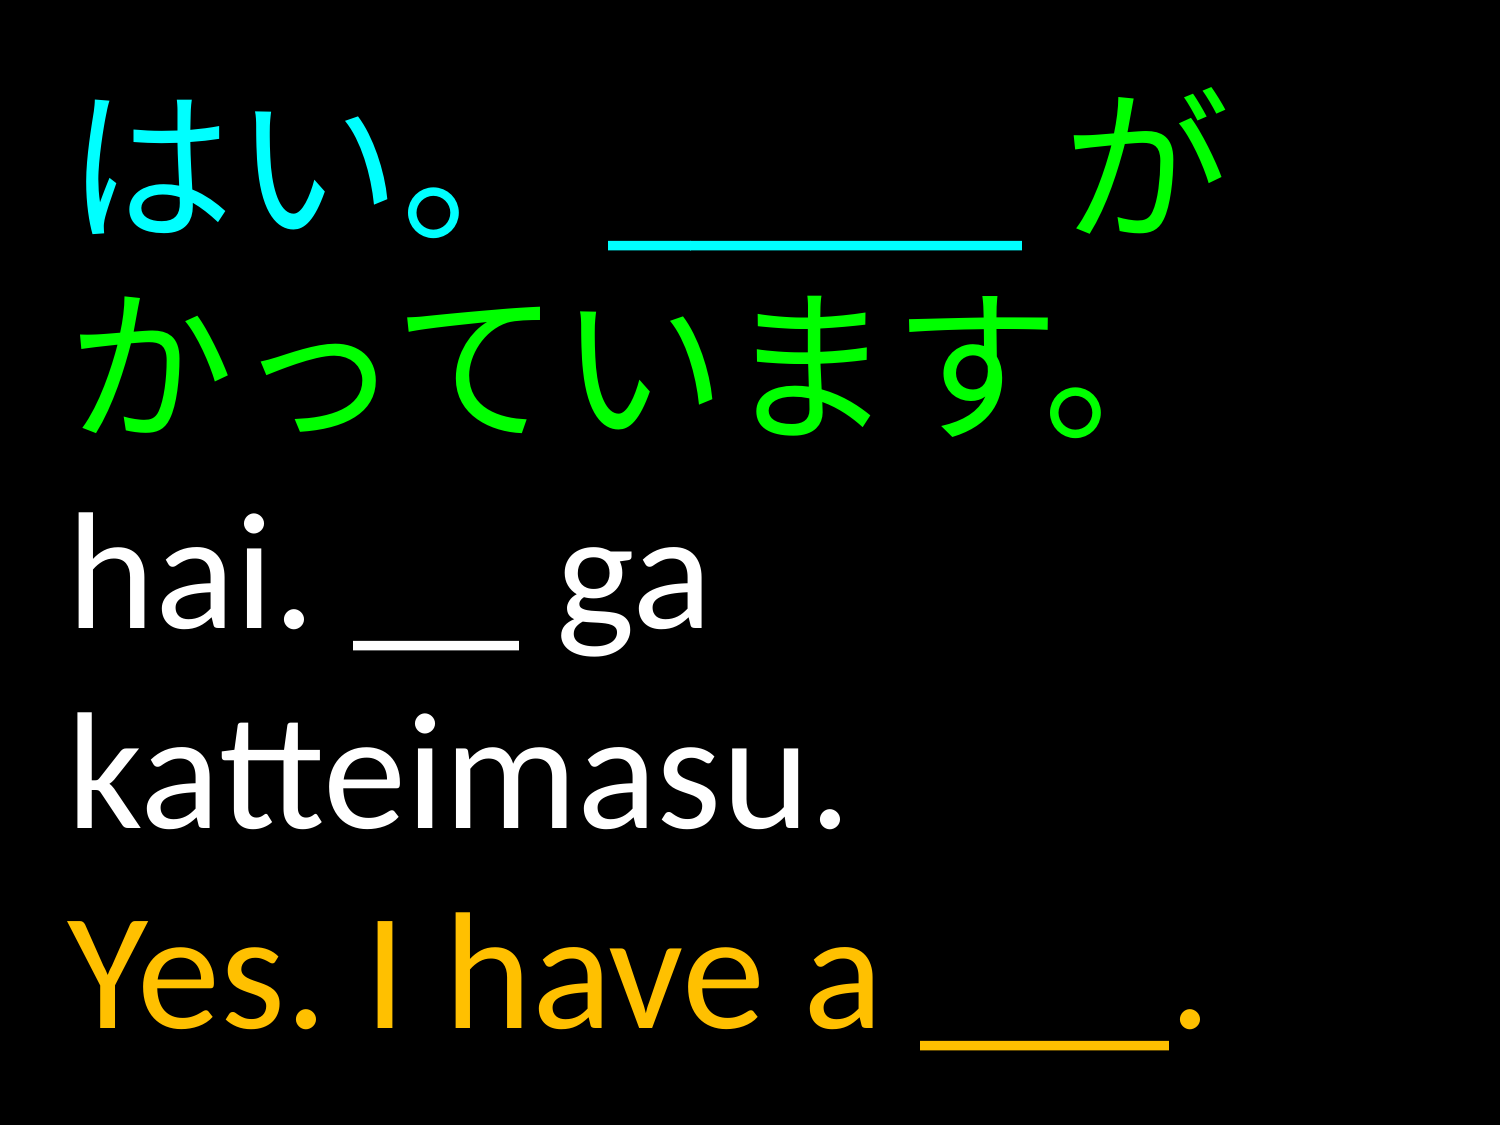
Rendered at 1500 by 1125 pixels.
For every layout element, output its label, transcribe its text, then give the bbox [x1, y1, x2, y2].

text_box はい。_____がかっています。 hai. __ ga katteimasu. Yes. I have a ___. [53, 54, 1471, 1070]
